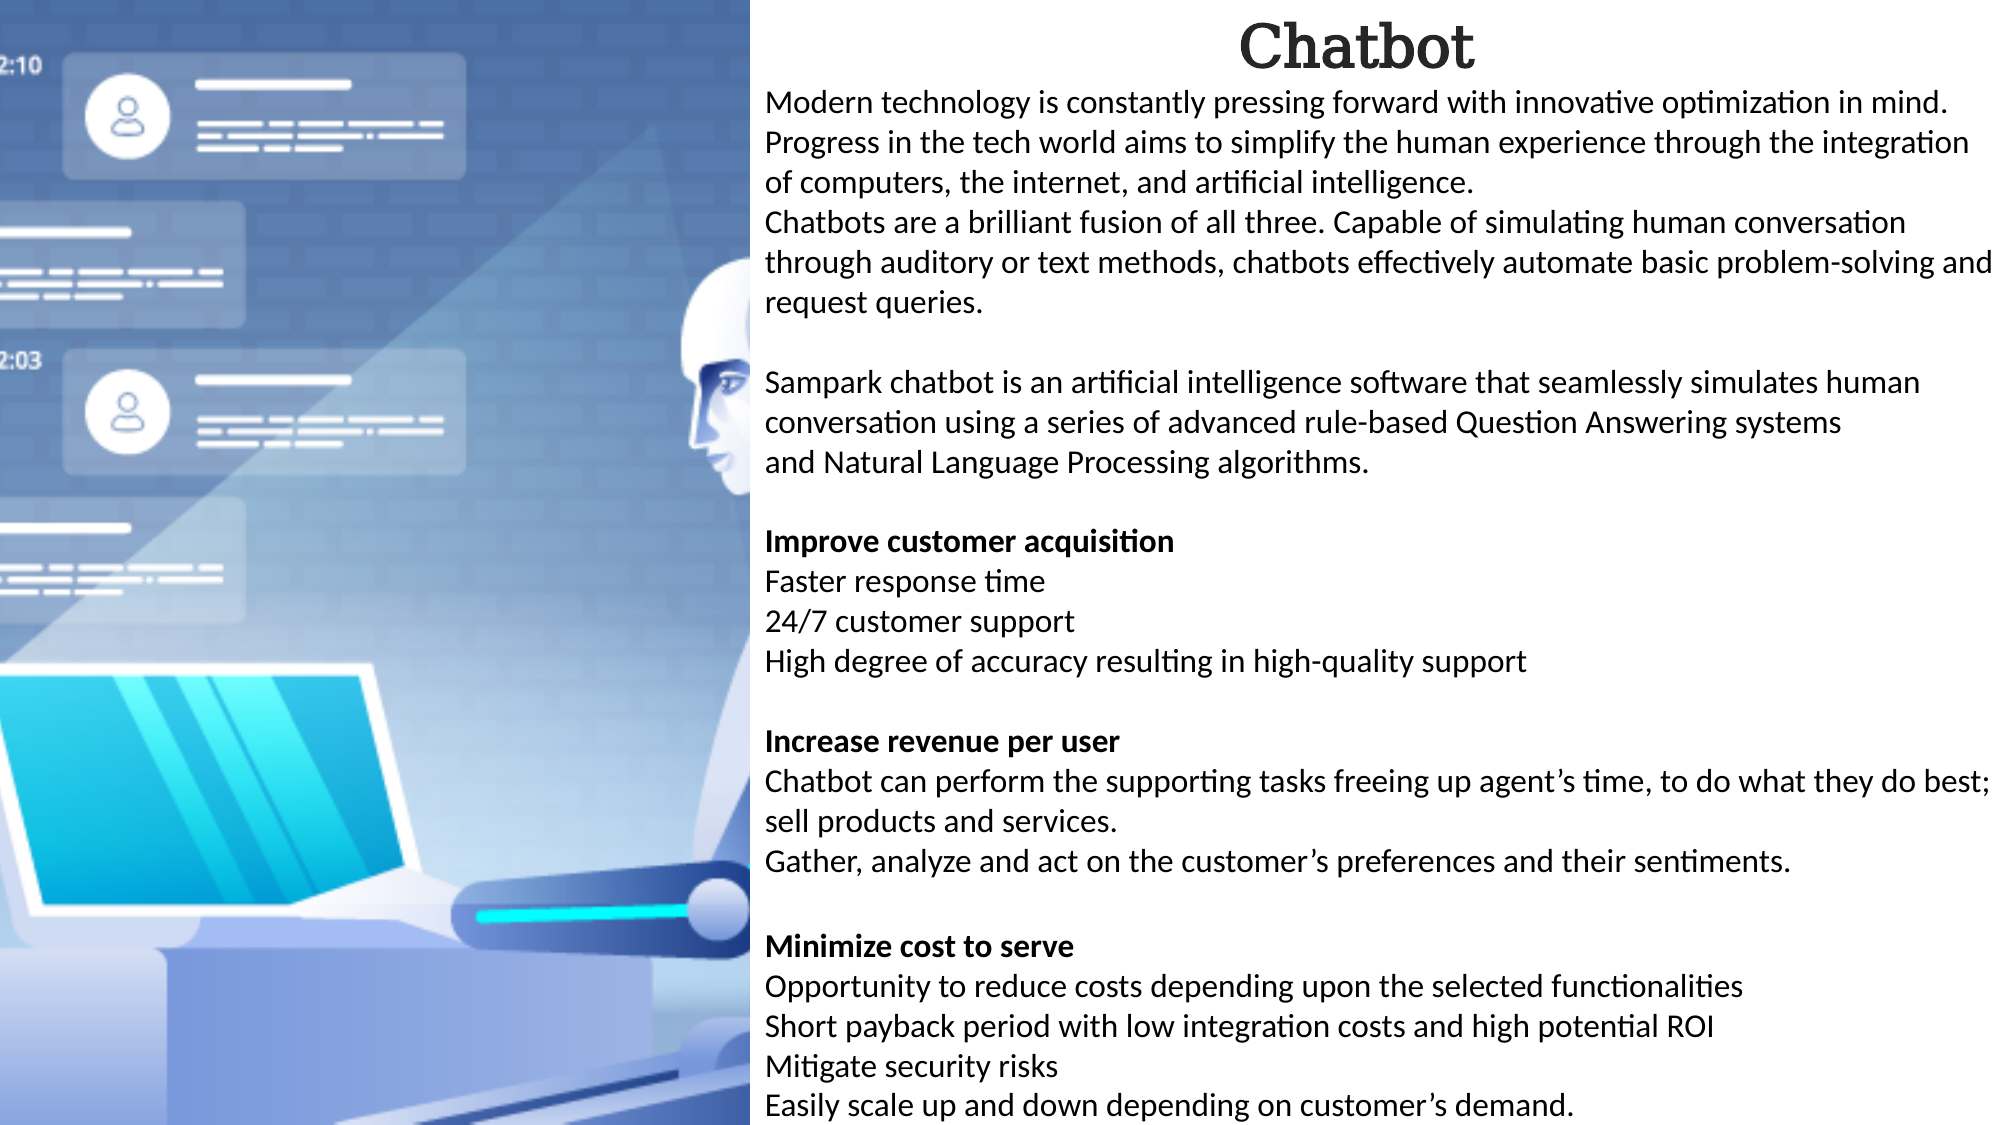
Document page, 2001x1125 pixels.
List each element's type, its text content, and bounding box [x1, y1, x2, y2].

text_box Modern technology is constantly pressing forward with innovative optimization in mind. Progress in the tech world aims to simplify the human experience through the integration of computers, the internet, and artificial intelligence. Chatbots are a brilliant fusion of all three. Capable of simulating human conversation through auditory or text methods, chatbots effectively automate basic problem-solving and request queries. Sampark chatbot is an artificial intelligence software that seamlessly simulates human conversation using a series of advanced rule-based Question Answering systems and Natural Language Processing algorithms. Improve customer acquisition Faster response time 24/7 customer support High degree of accuracy resulting in high-quality support Increase revenue per user Chatbot can perform the supporting tasks freeing up agent’s time, to do what they do best; sell products and services. Gather, analyze and act on the customer’s preferences and their sentiments. Minimize cost to serve Opportunity to reduce costs depending upon the selected functionalities Short payback period with low integration costs and high potential ROI Mitigate security risks Easily scale up and down depending on customer’s demand. [750, 73, 2000, 1125]
picture [0, 0, 750, 1125]
title Chatbot [796, 22, 1917, 73]
